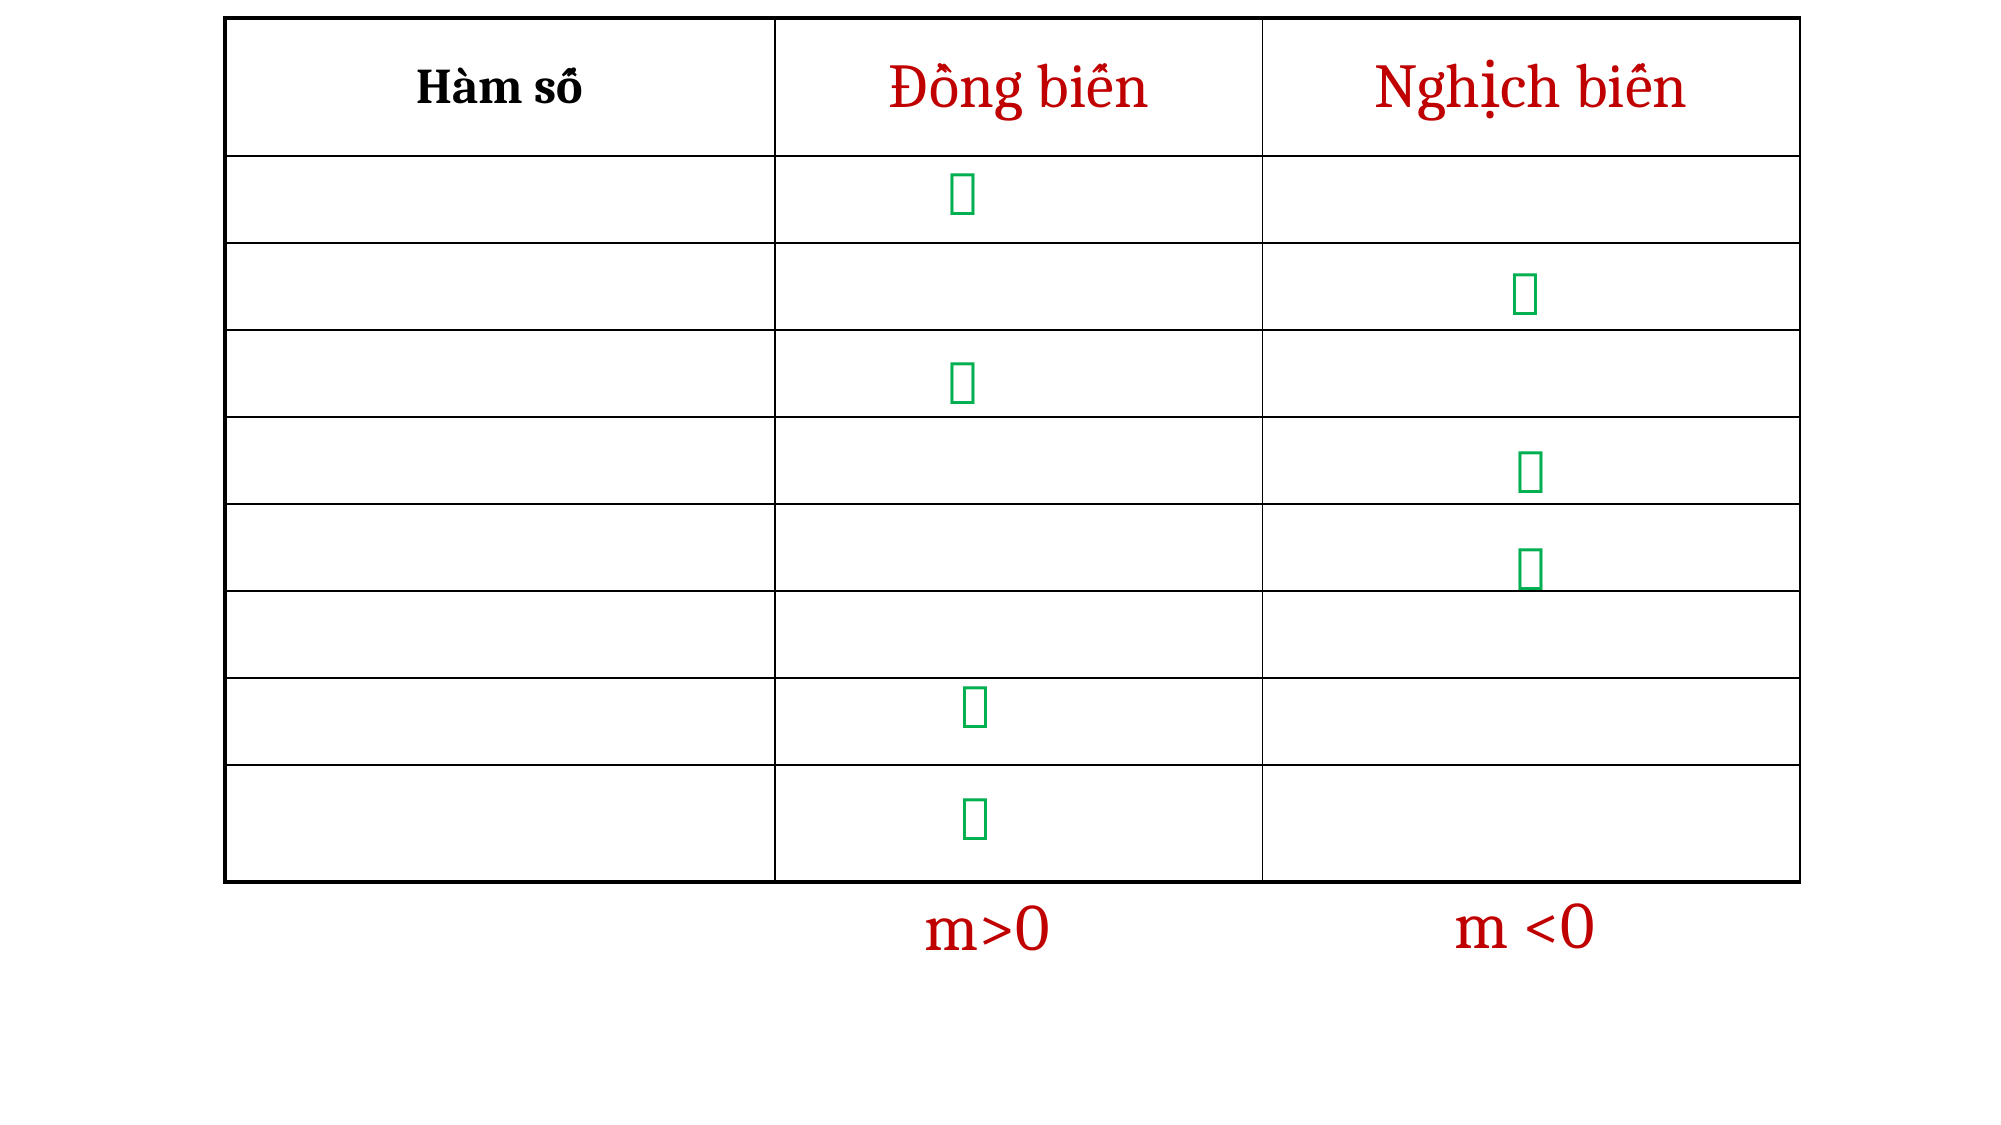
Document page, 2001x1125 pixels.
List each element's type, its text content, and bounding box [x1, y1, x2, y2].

text_box  [924, 774, 1025, 860]
text_box  [1480, 525, 1581, 610]
text_box m <0 [1400, 874, 1650, 970]
text_box m>0 [862, 876, 1113, 972]
text_box  [1475, 249, 1575, 335]
text_box  [1480, 427, 1581, 513]
text_box  [924, 662, 1025, 748]
text_box  [912, 149, 1013, 235]
text_box  [912, 339, 1013, 424]
